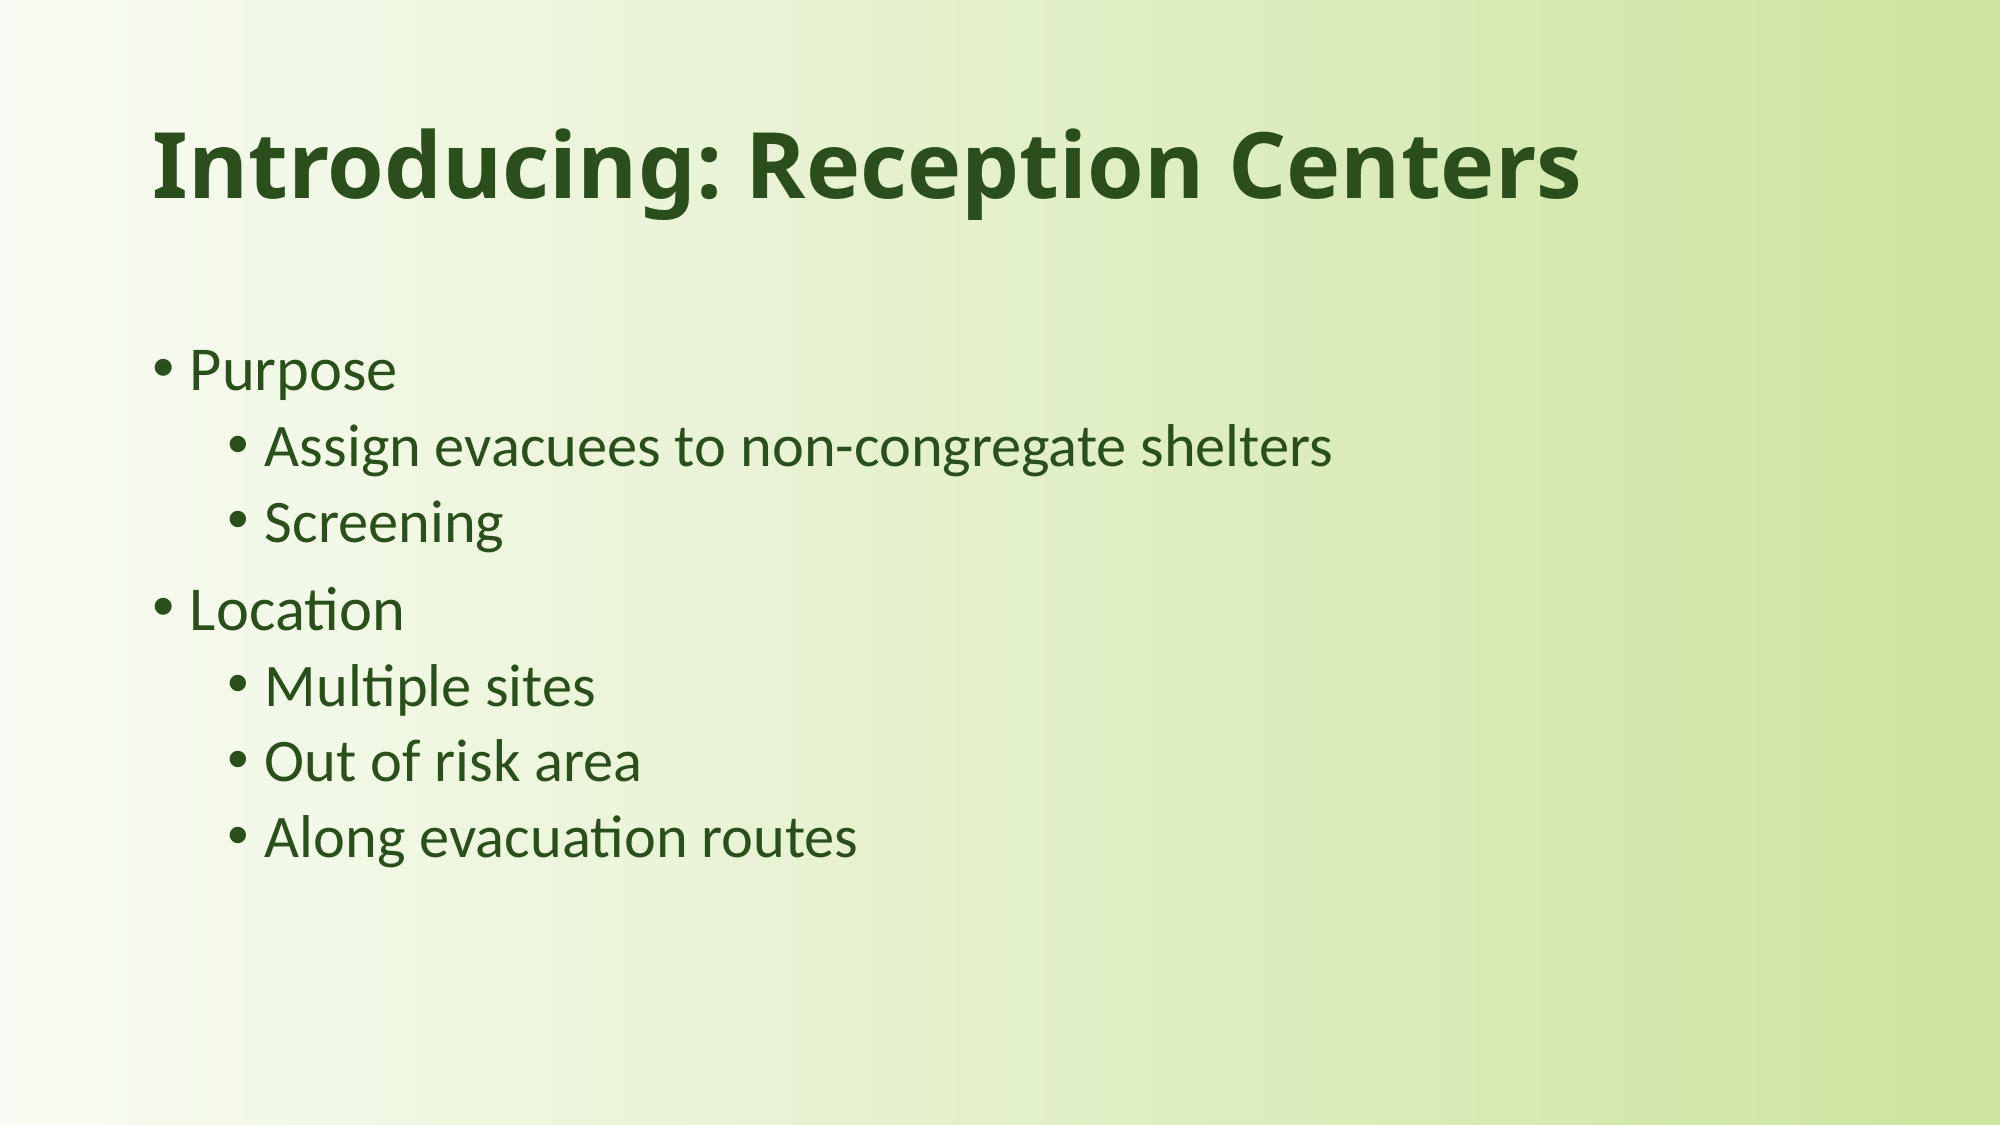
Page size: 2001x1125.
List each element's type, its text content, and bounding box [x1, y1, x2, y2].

list Purpose Assign evacuees to non-congregate shelters Screening Location Multiple sites Out of risk area Along evacuation routes [137, 329, 1863, 1066]
title Introducing: Reception Centers [137, 59, 1863, 278]
